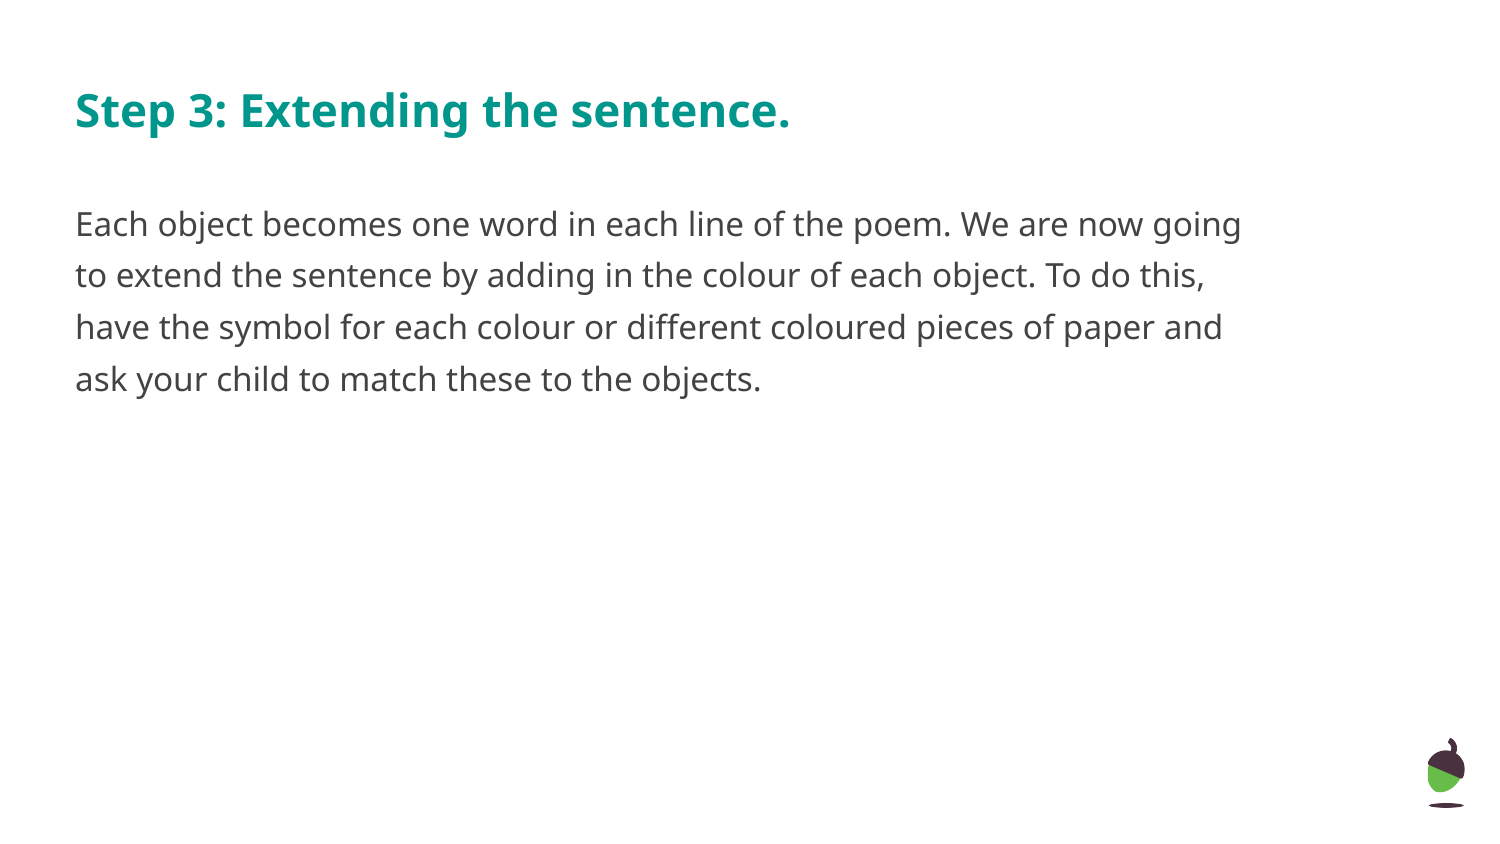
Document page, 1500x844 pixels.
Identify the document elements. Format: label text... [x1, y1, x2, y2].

picture [1427, 738, 1465, 808]
title Step 3: Extending the sentence. [75, 72, 1425, 207]
list Each object becomes one word in each line of the poem. We are now going to extend the sentence by adding in the colour of each object. To do this, have the symbol for each colour or different coloured pieces of paper and ask your child to match these to the objects. [75, 190, 1261, 680]
